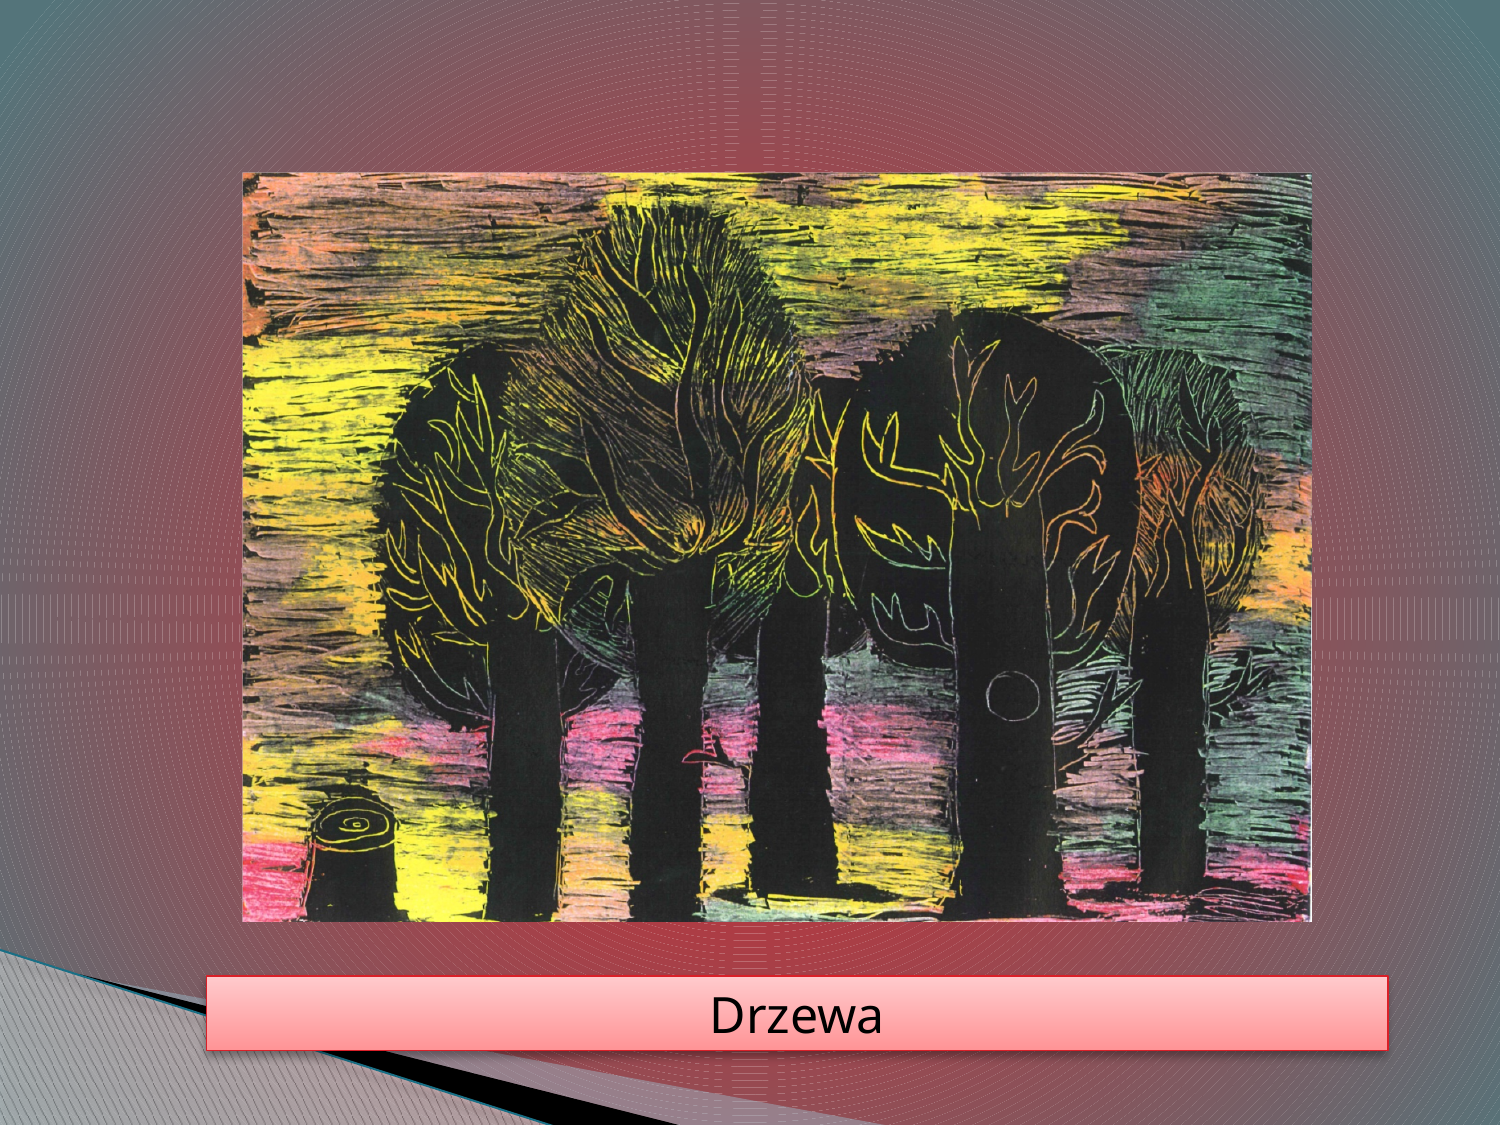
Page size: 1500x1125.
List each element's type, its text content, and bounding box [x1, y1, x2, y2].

picture [1152, 173, 1311, 922]
picture [244, 173, 402, 922]
text_box Drzewa [206, 975, 396, 1051]
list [402, 11, 1152, 1082]
text_box Drzewa [1157, 975, 1389, 1051]
